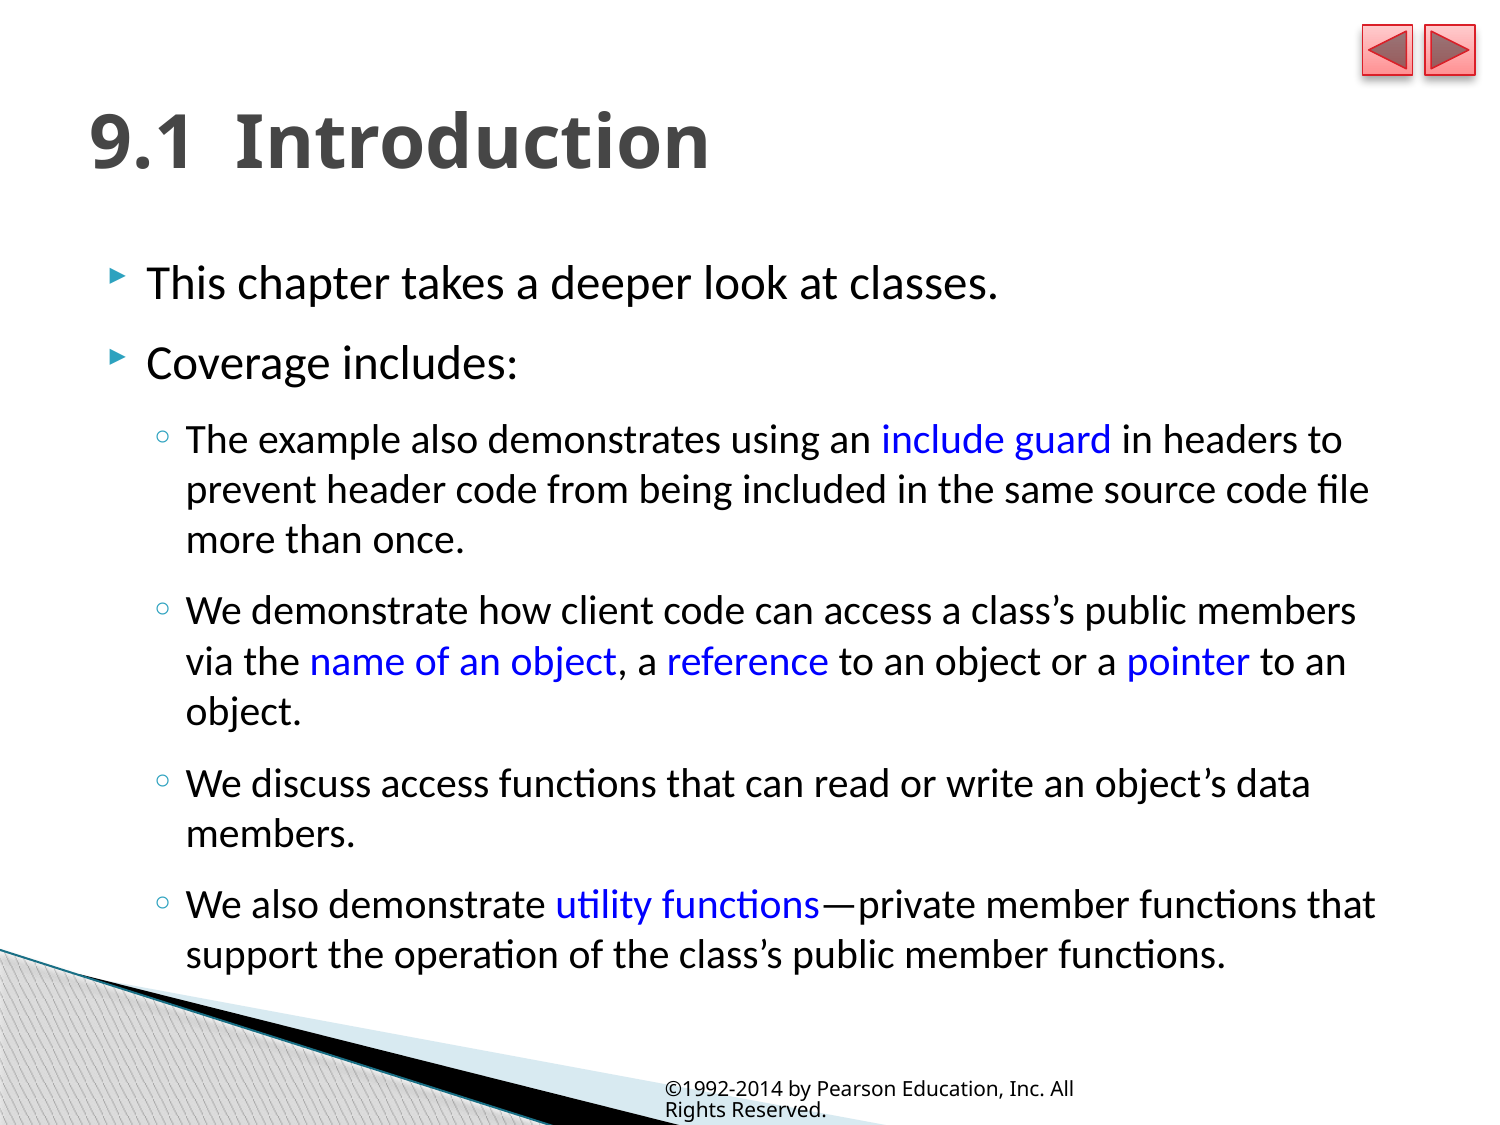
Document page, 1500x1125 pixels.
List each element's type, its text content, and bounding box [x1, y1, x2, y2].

title 9.1 Introduction [75, 45, 1425, 233]
footer ©1992-2014 by Pearson Education, Inc. All Rights Reserved. [650, 1051, 1105, 1112]
list This chapter takes a deeper look at classes. Coverage includes: The example also demonstrates using an include guard in headers to prevent header code from being included in the same source code file more than once. We demonstrate how client code can access a class’s public members via the name of an object, a reference to an object or a pointer to an object. We discuss access functions that can read or write an object’s data members. We also demonstrate utility functions—private member functions that support the operation of the class’s public member functions. [75, 242, 1425, 986]
